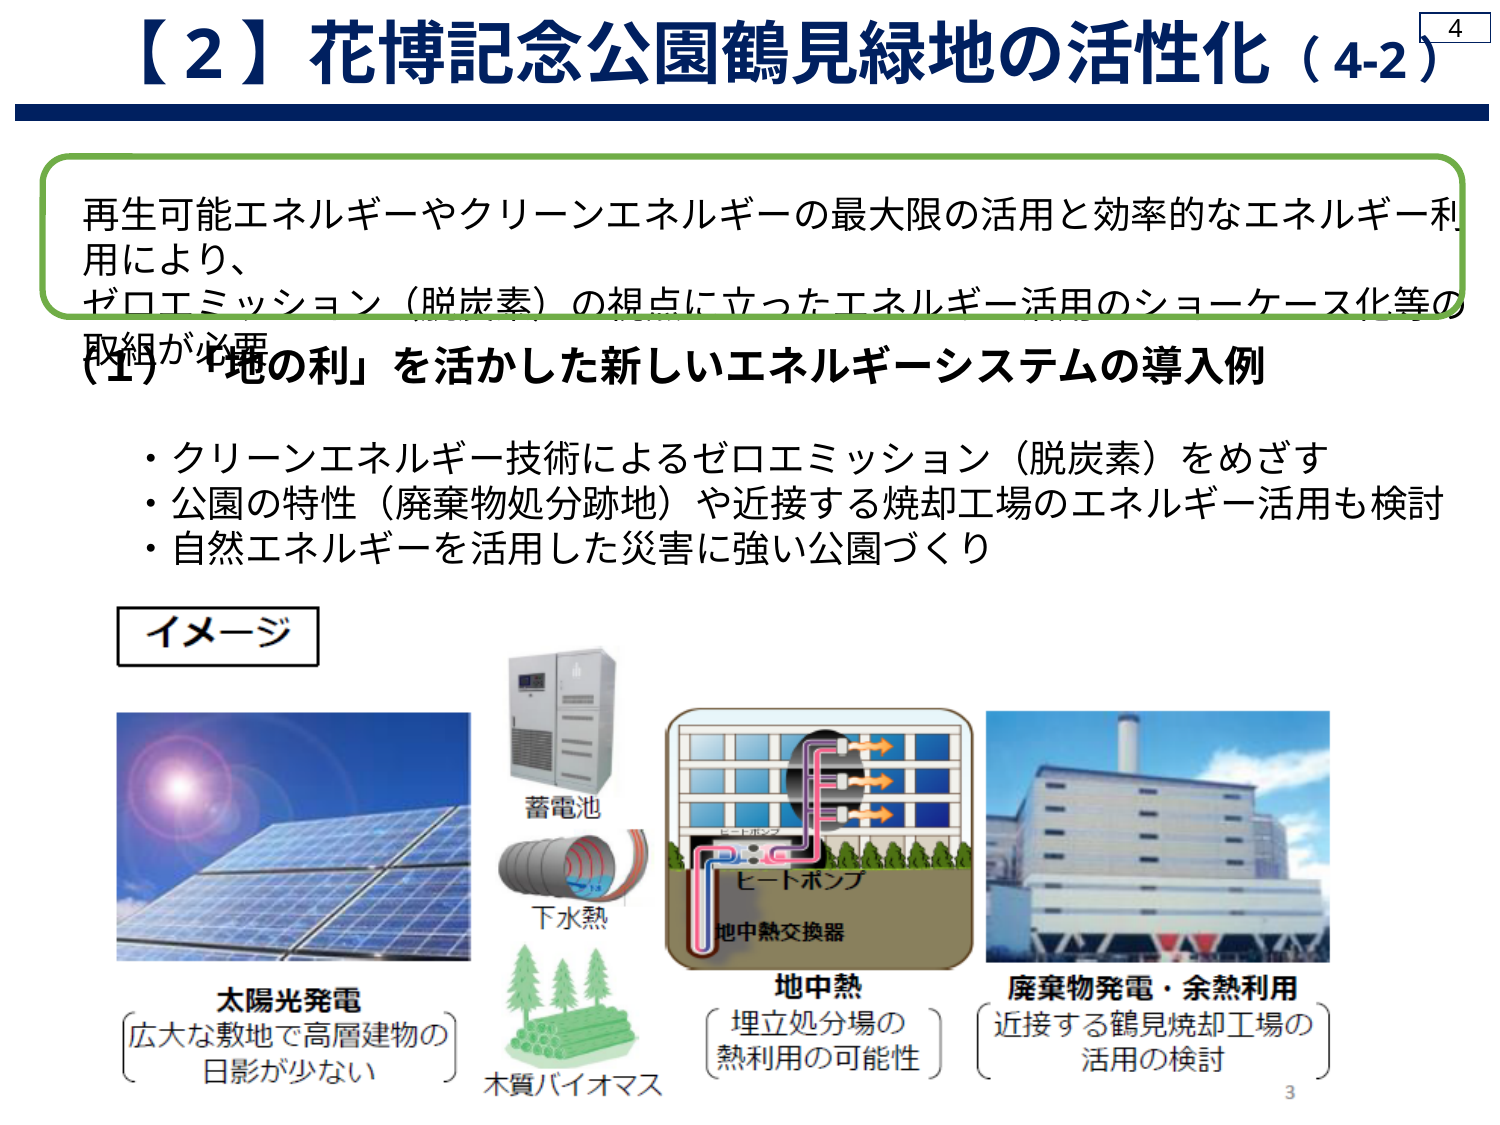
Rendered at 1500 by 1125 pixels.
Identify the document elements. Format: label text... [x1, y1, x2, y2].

text_box 【2】花博記念公園鶴見緑地の活性化（4-2） [24, 0, 1500, 103]
text_box （１）「地の利」を活かした新しいエネルギーシステムの導入例 ・クリーンエネルギー技術によるゼロエミッション（脱炭素）をめざす ・公園の特性（廃棄物処分跡地）や近接する焼却工場のエネルギー活用も検討 ・自然エネルギーを活用した災害に強い公園づくり [42, 332, 1463, 578]
picture [79, 580, 1371, 1122]
text_box [41, 155, 1464, 318]
text_box 再生可能エネルギーやクリーンエネルギーの最大限の活用と効率的なエネルギー利用により、 ゼロエミッション（脱炭素）の視点に立ったエネルギー活用のショーケース化等の取組が必要 [67, 183, 1488, 379]
text_box 4 [1419, 12, 1492, 44]
